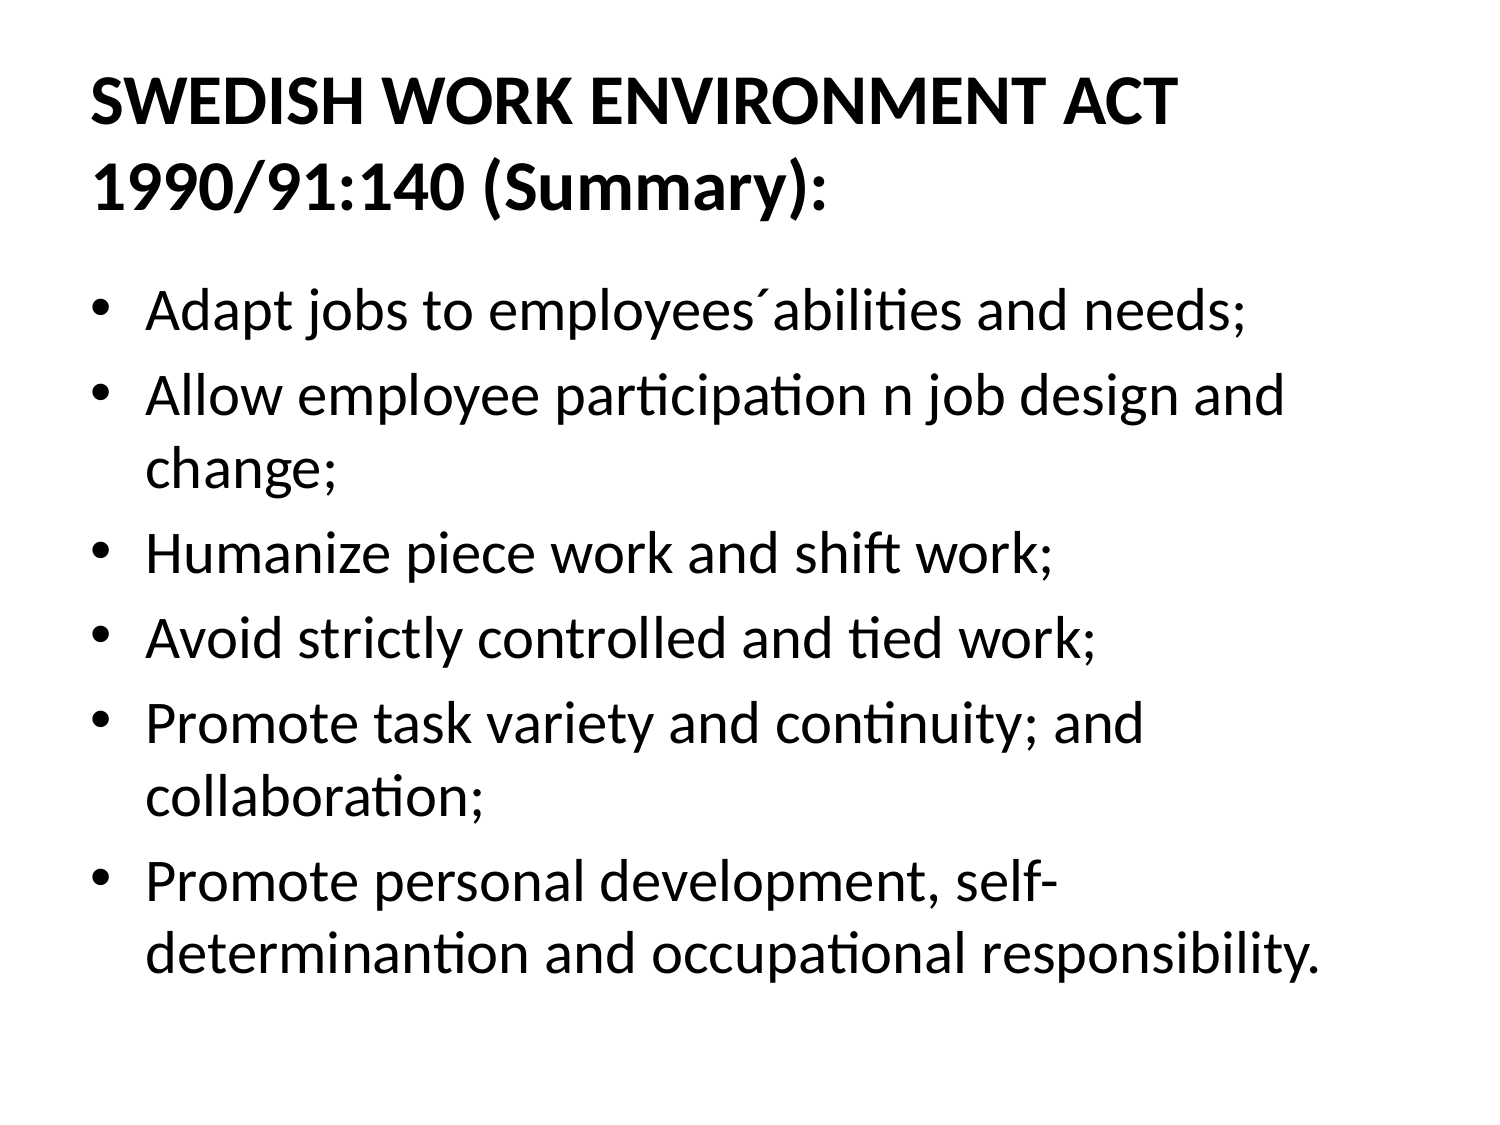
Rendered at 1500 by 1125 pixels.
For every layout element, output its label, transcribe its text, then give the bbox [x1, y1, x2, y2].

list Adapt jobs to employees´abilities and needs; Allow employee participation n job design and change; Humanize piece work and shift work; Avoid strictly controlled and tied work; Promote task variety and continuity; and collaboration; Promote personal development, self-determinantion and occupational responsibility. [75, 262, 1425, 1005]
title SWEDISH WORK ENVIRONMENT ACT 1990/91:140 (Summary): [75, 45, 1425, 233]
